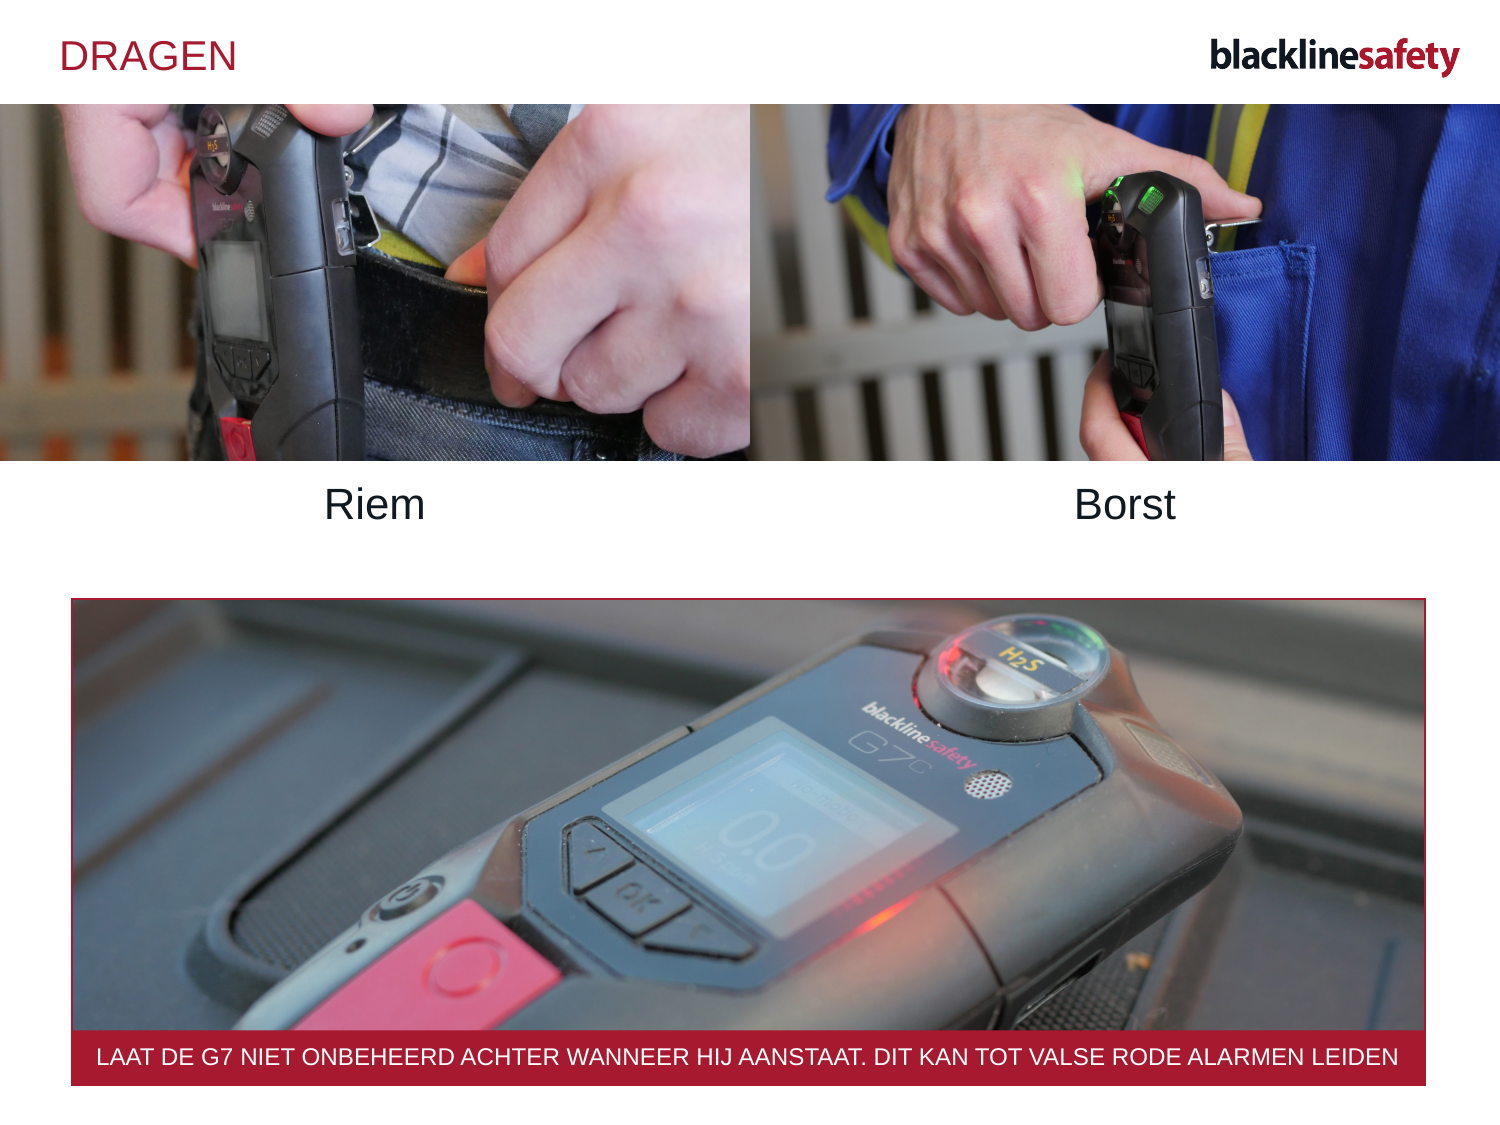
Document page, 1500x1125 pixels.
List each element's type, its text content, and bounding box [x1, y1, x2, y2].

list Riem [0, 474, 749, 548]
title DRAGEN [44, 19, 1102, 95]
text_box Borst [749, 474, 1500, 548]
picture [1211, 38, 1460, 78]
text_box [72, 598, 1426, 1085]
picture [0, 104, 1500, 461]
